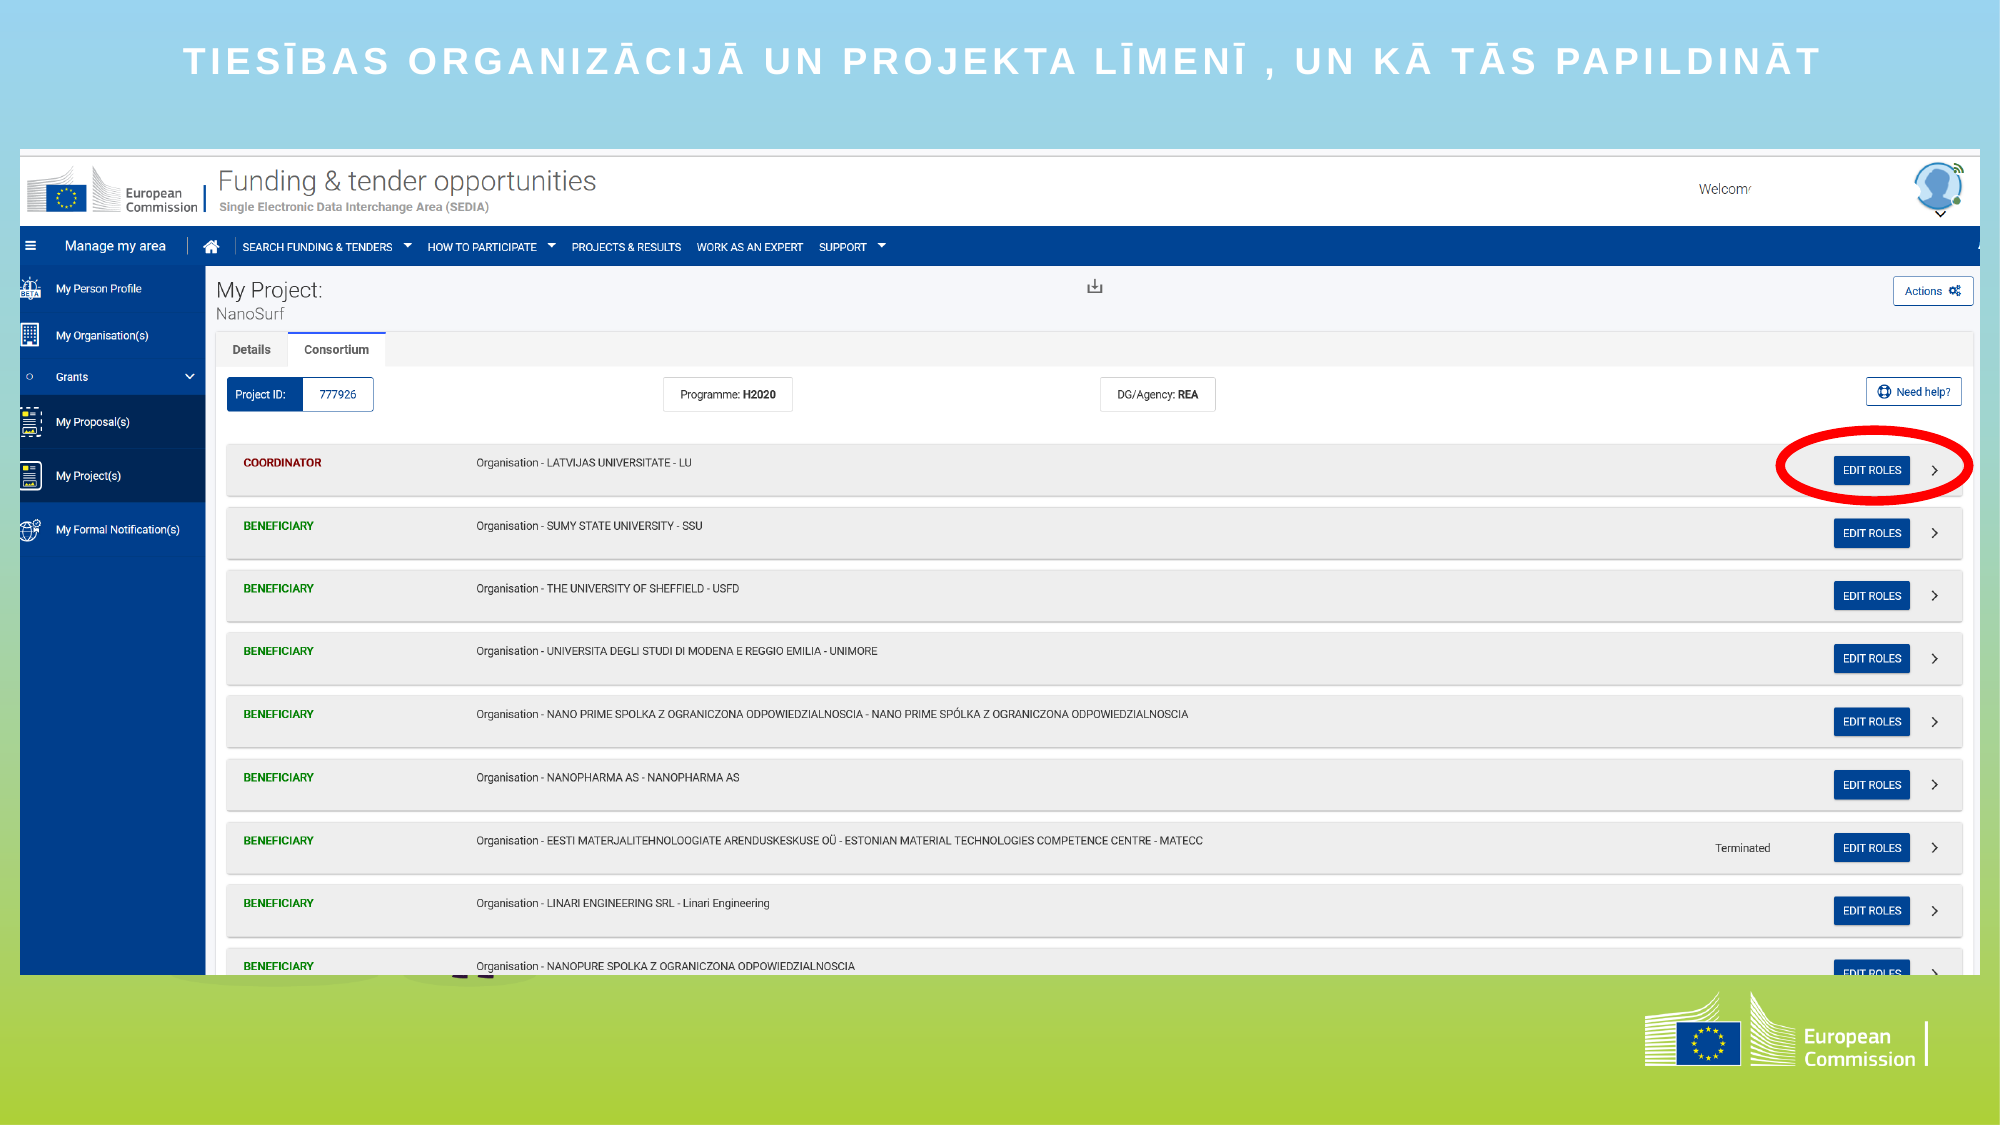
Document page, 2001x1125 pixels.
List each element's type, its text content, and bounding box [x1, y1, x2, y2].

picture [0, 0, 2000, 1125]
subtitle Tiesības organizācijā un projekta līmenī , un kā tās papildināt [83, 29, 1921, 124]
